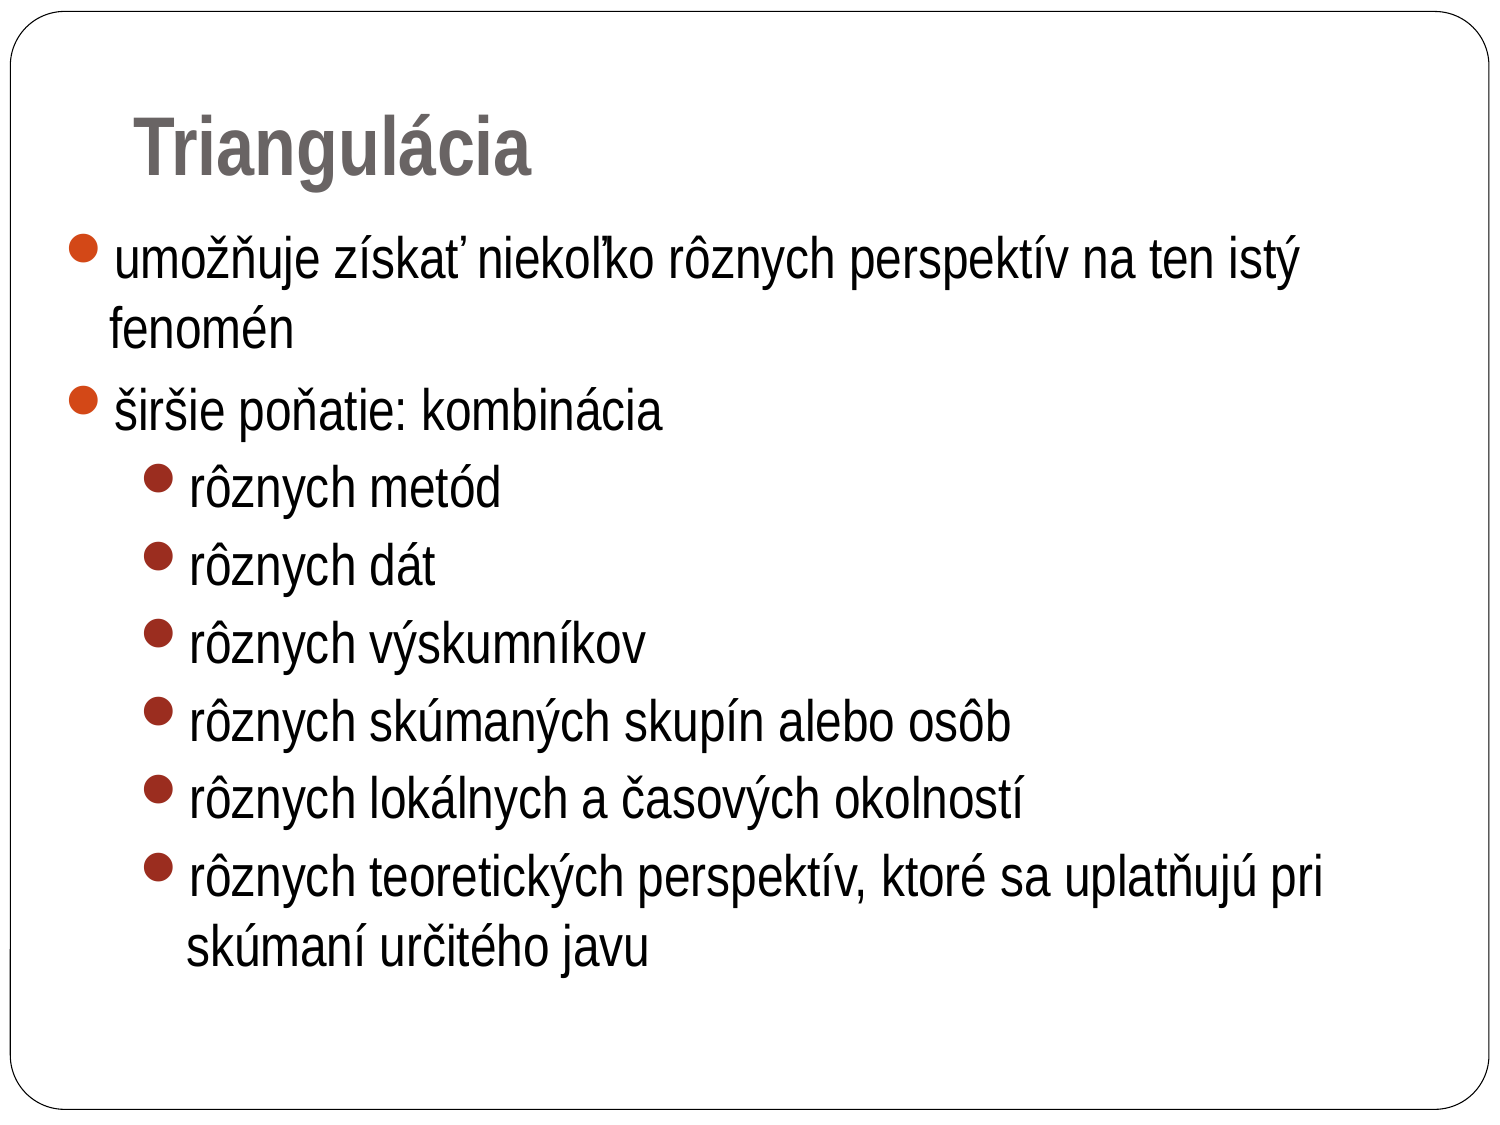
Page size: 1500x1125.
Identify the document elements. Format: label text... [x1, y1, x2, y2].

text_box umožňuje získať niekoľko rôznych perspektív na ten istý fenomén širšie poňatie: kombinácia rôznych metód rôznych dát rôznych výskumníkov rôznych skúmaných skupín alebo osôb rôznych lokálnych a časových okolností rôznych teoretických perspektív, ktoré sa uplatňujú pri skúmaní určitého javu [49, 212, 1463, 1088]
text_box Triangulácia [118, 52, 1394, 208]
